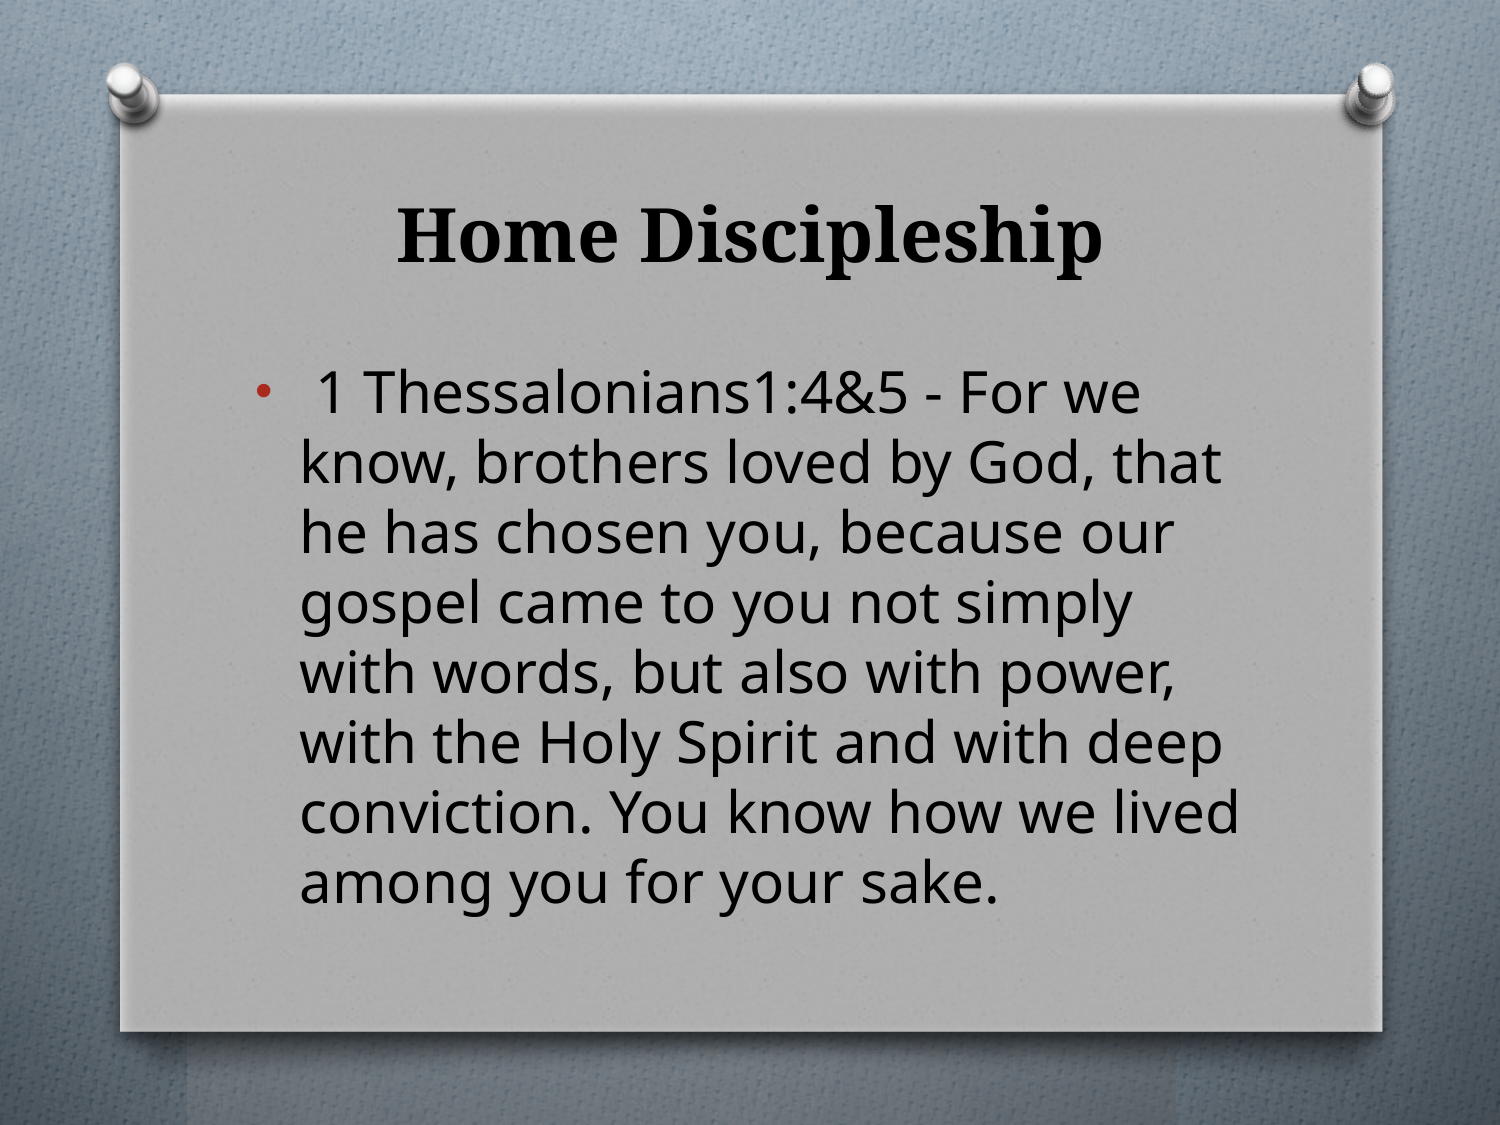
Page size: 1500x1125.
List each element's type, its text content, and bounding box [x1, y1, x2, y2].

title Home Discipleship [179, 133, 1323, 332]
picture [1317, 35, 1439, 156]
list 1 Thessalonians1:4&5 - For we know, brothers loved by God, that he has chosen you, because our gospel came to you not simply with words, but also with power, with the Holy Spirit and with deep conviction. You know how we lived among you for your sake. [239, 347, 1257, 940]
picture [75, 31, 197, 152]
